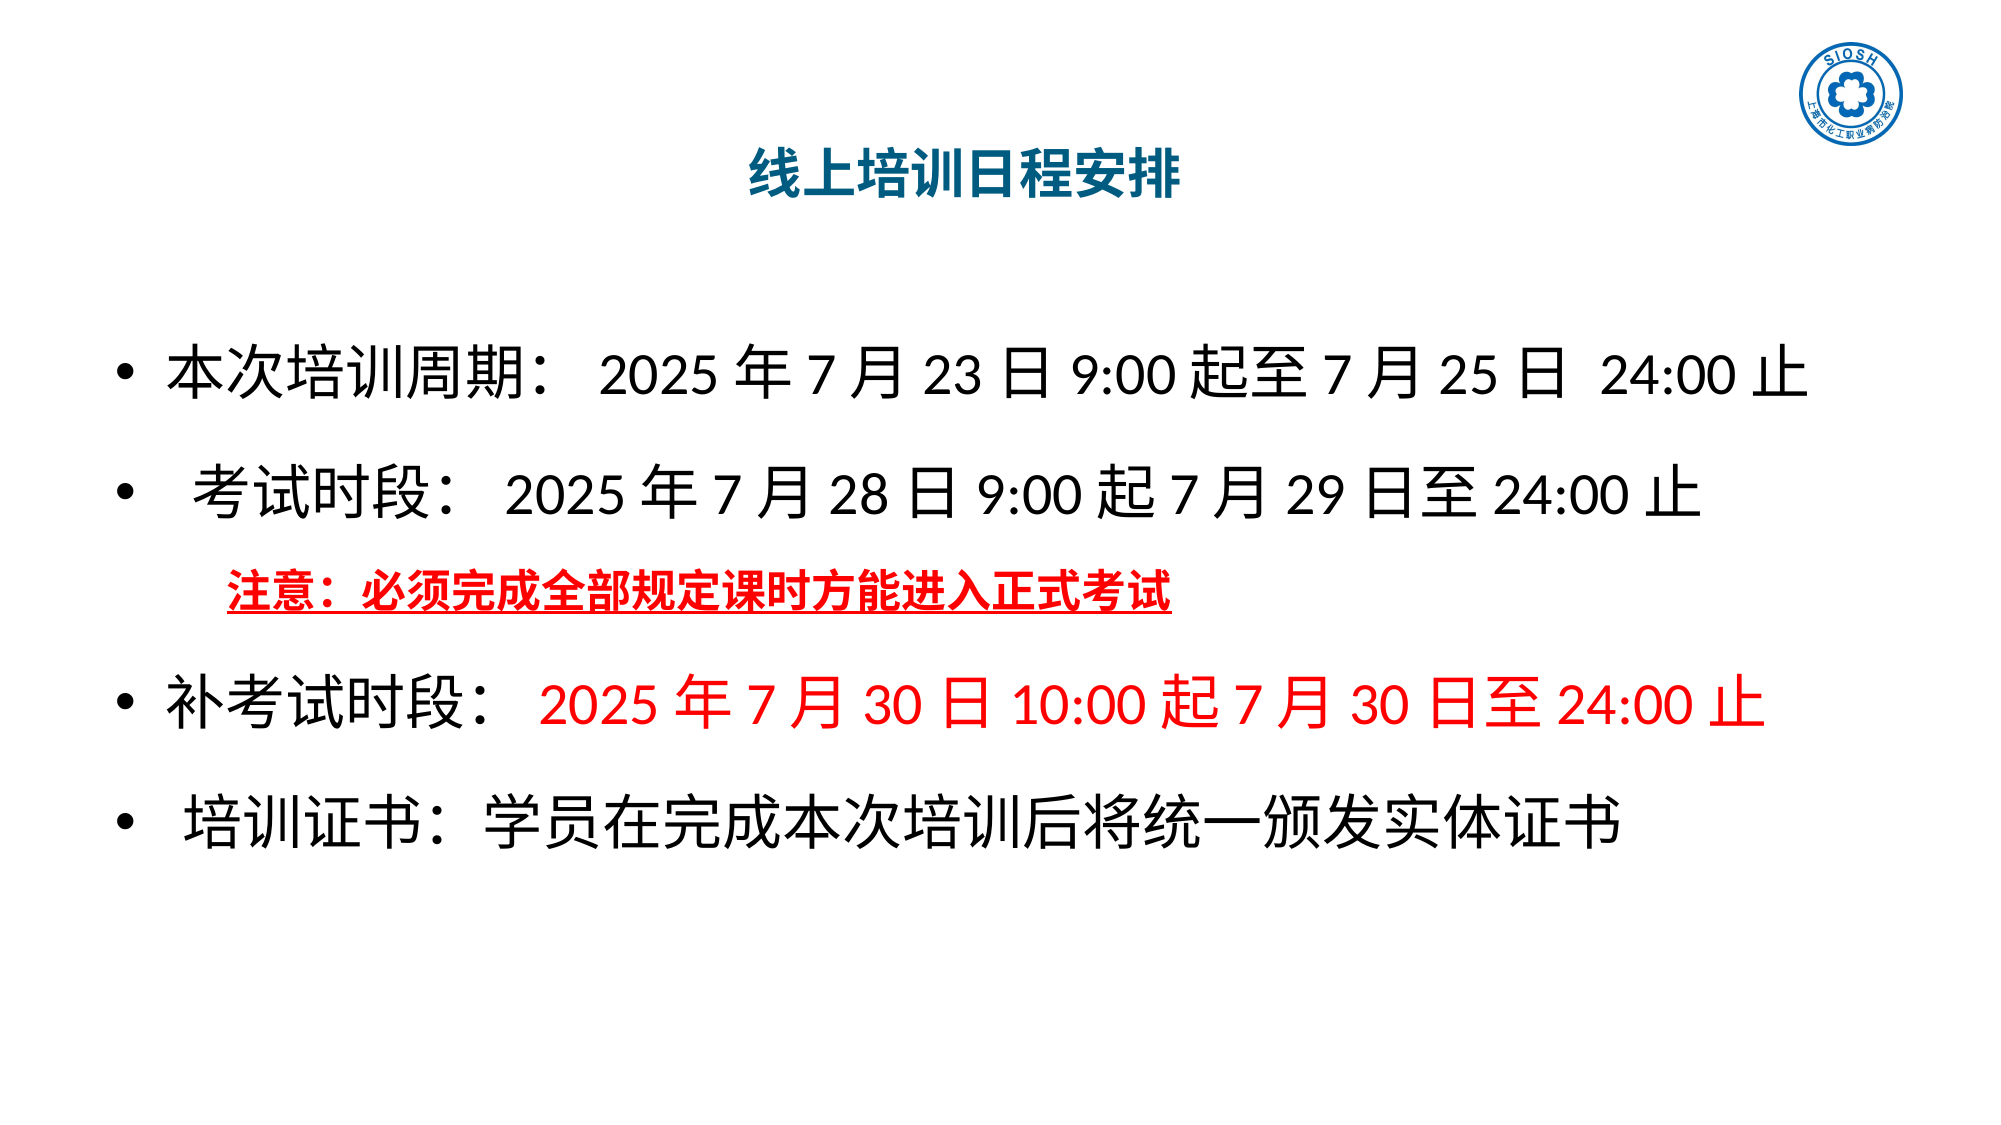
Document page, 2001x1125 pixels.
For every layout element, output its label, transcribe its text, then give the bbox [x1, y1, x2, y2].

title 线上培训日程安排 [197, 125, 1733, 256]
picture [1798, 42, 1903, 146]
text_box 本次培训周期：2025年7月23日9:00起至7月25日 24:00止 考试时段：2025年7月28日9:00起7月29日至24:00止 注意：必须完成全部规定课时方能进入正式考试 补考试时段：2025年7月30日10:00起7月30日至24:00止 培训证书：学员在完成本次培训后将统一颁发实体证书 [99, 290, 1901, 1024]
